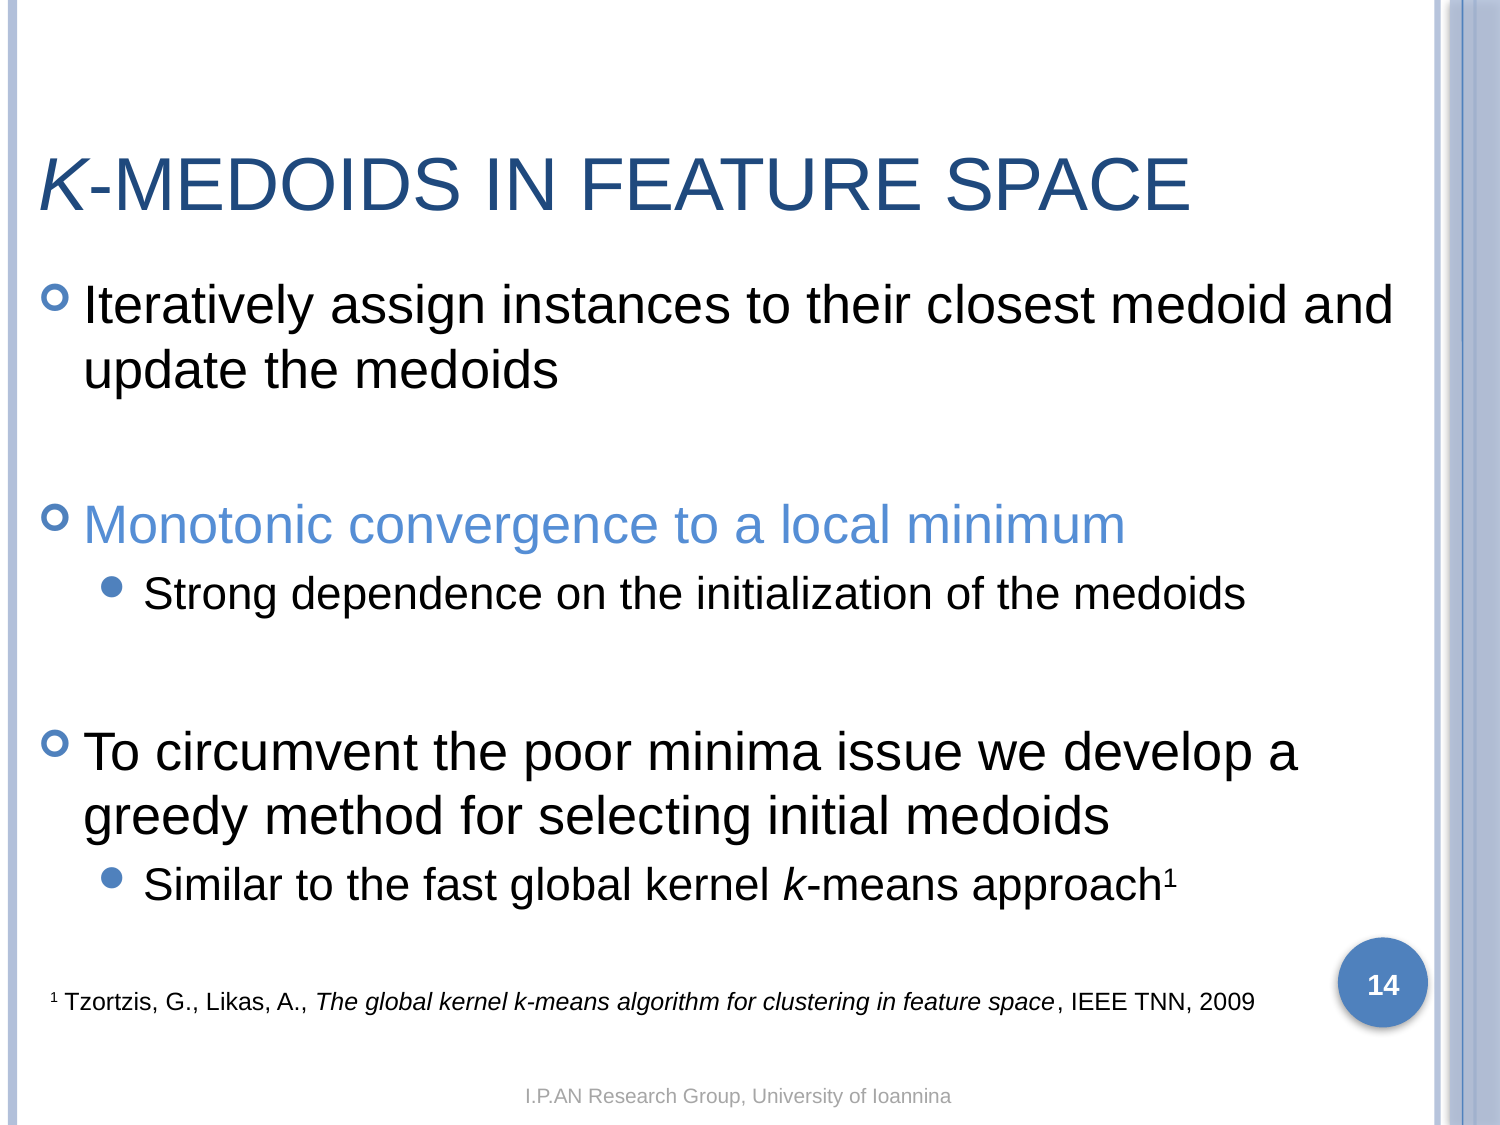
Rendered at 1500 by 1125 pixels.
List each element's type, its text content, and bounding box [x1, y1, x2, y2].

title k-medoids in Feature Space [23, 45, 1430, 233]
list Iteratively assign instances to their closest medoid and update the medoids Monotonic convergence to a local minimum Strong dependence on the initialization of the medoids To circumvent the poor minima issue we develop a greedy method for selecting initial medoids Similar to the fast global kernel k-means approach1 [23, 262, 1430, 1062]
footer I.P.AN Research Group, University of Ioannina [35, 1065, 1442, 1125]
text_box 1 Tzortzis, G., Likas, A., The global kernel k-means algorithm for clustering in feature space, IEEE TNN, 2009 [35, 977, 1407, 1023]
slide_number 14 [1333, 940, 1434, 1027]
